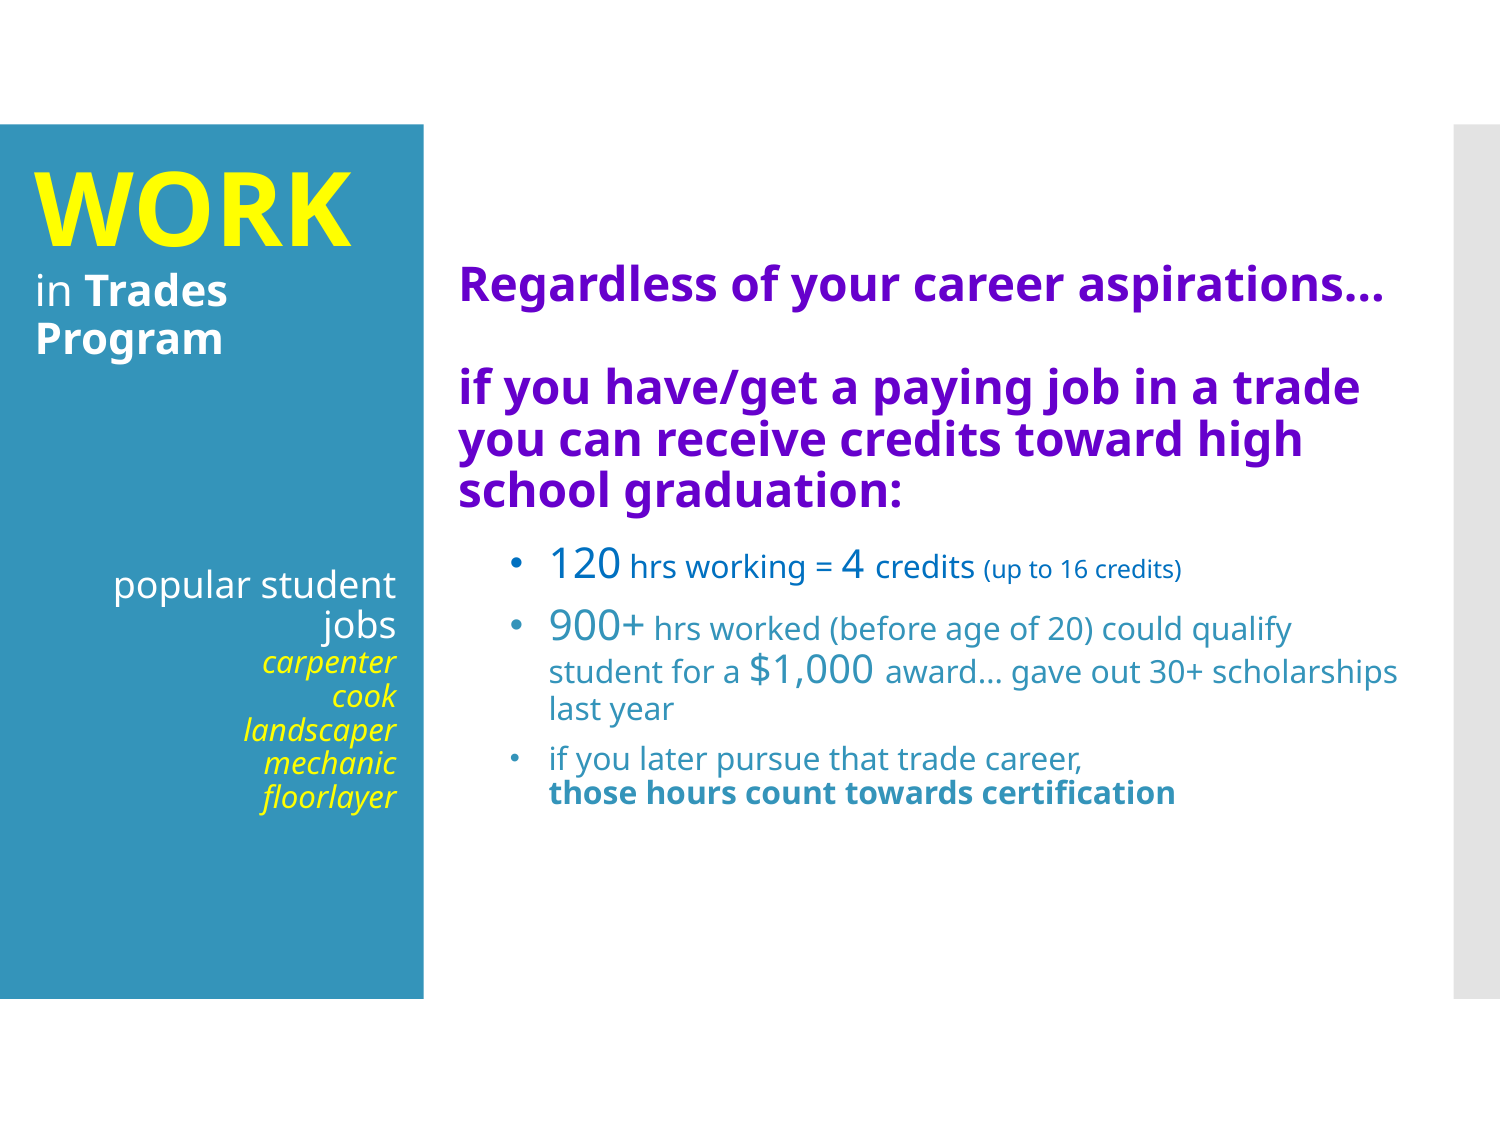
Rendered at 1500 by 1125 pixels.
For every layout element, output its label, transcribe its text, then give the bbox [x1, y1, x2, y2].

text_box WORK in Trades Program popular student jobs carpenter cook landscaper mechanic floorlayer [23, 227, 408, 821]
text_box Regardless of your career aspirations… if you have/get a paying job in a trade you can receive credits toward high school graduation: 120 hrs working = 4 credits (up to 16 credits) 900+ hrs worked (before age of 20) could qualify student for a $1,000 award… gave out 30+ scholarships last year if you later pursue that trade career, those hours count towards certification [446, 254, 1416, 849]
